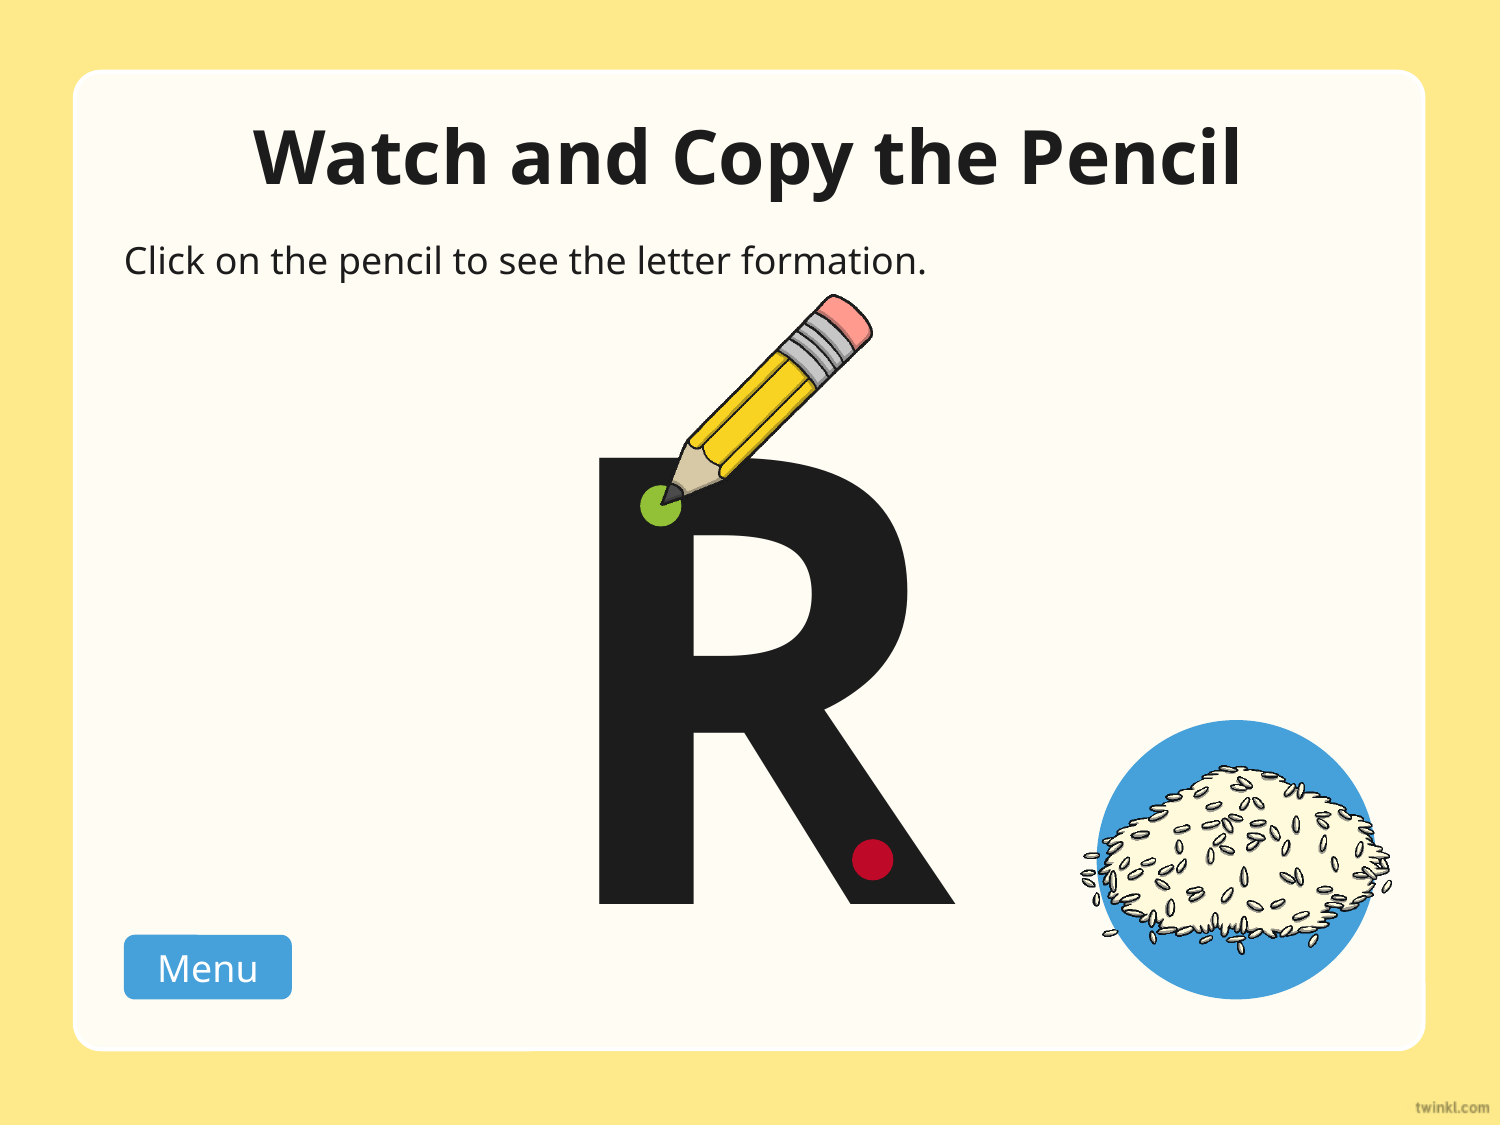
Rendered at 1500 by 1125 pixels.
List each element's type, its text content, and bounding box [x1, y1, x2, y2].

text_box [1132, 955, 1340, 1001]
text_box R [473, 387, 1027, 1017]
text_box Click on the pencil to see the letter formation. [123, 224, 1376, 294]
picture [0, 0, 1500, 1125]
text_box Menu [122, 933, 293, 1001]
text_box [851, 838, 895, 882]
text_box [639, 484, 683, 528]
title Watch and Copy the Pencil [73, 76, 1426, 244]
text_box [1132, 719, 1341, 765]
